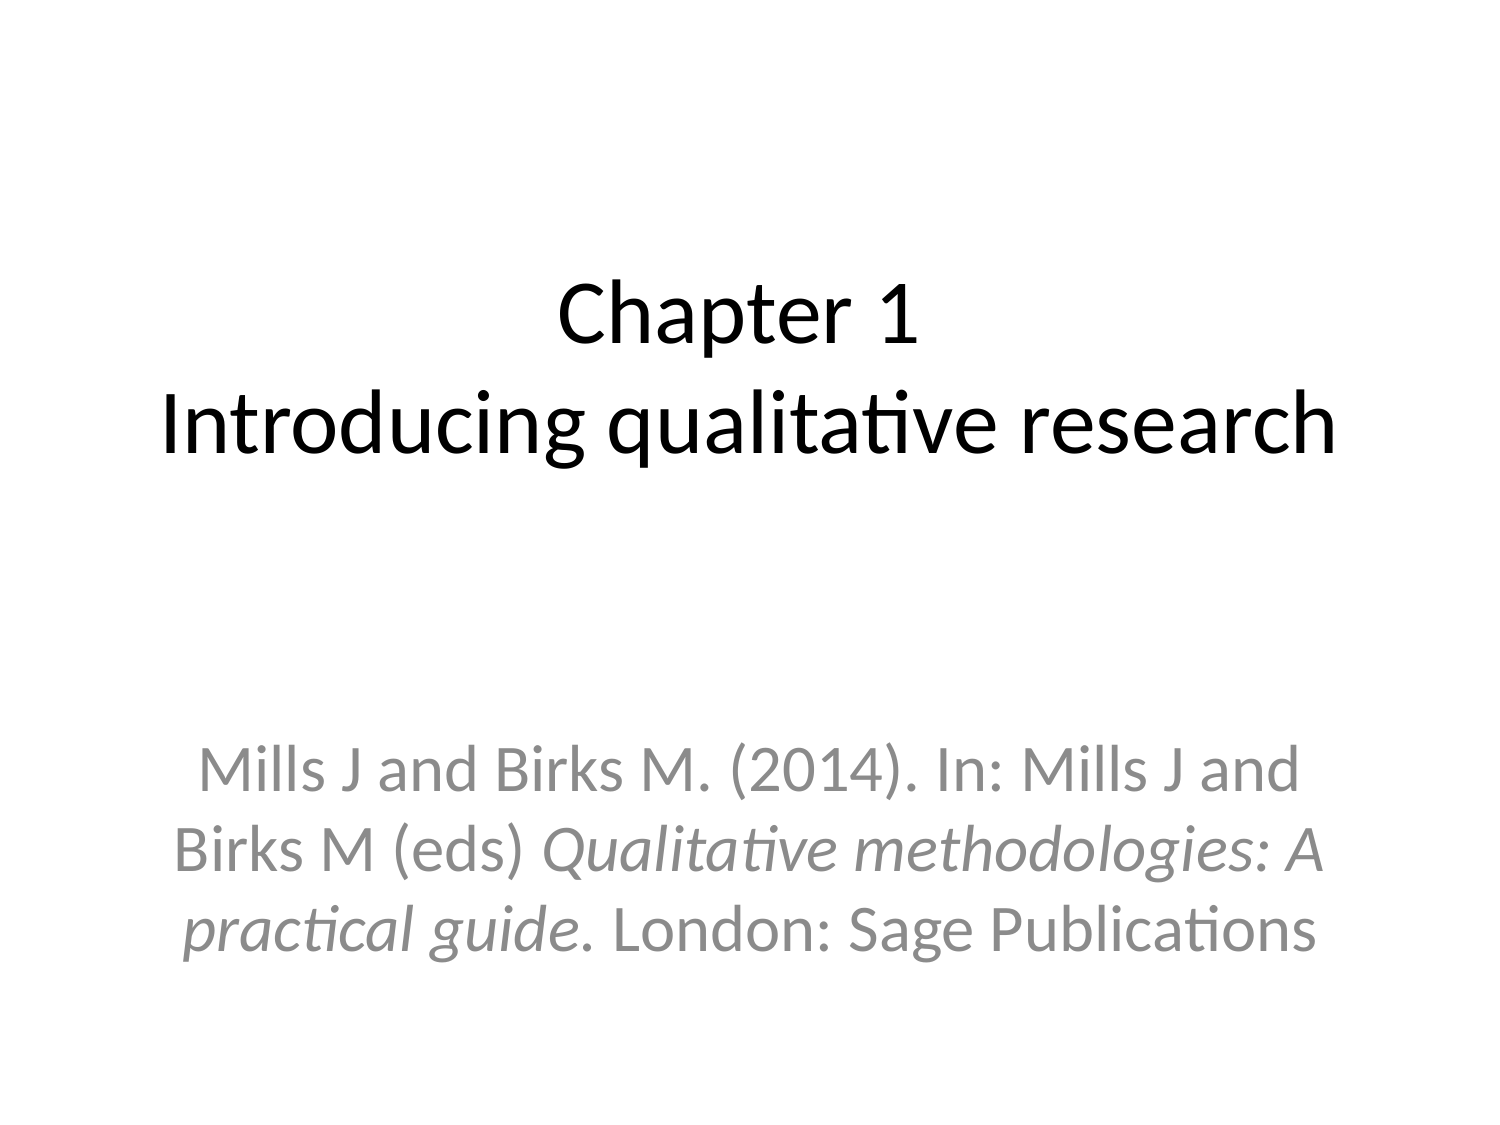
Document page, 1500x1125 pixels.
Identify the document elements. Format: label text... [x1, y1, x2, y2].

title Chapter 1 Introducing qualitative research [112, 241, 1388, 483]
subtitle Mills J and Birks M. (2014). In: Mills J and Birks M (eds) Qualitative methodologies: A practical guide. London: Sage Publications [112, 717, 1388, 1005]
